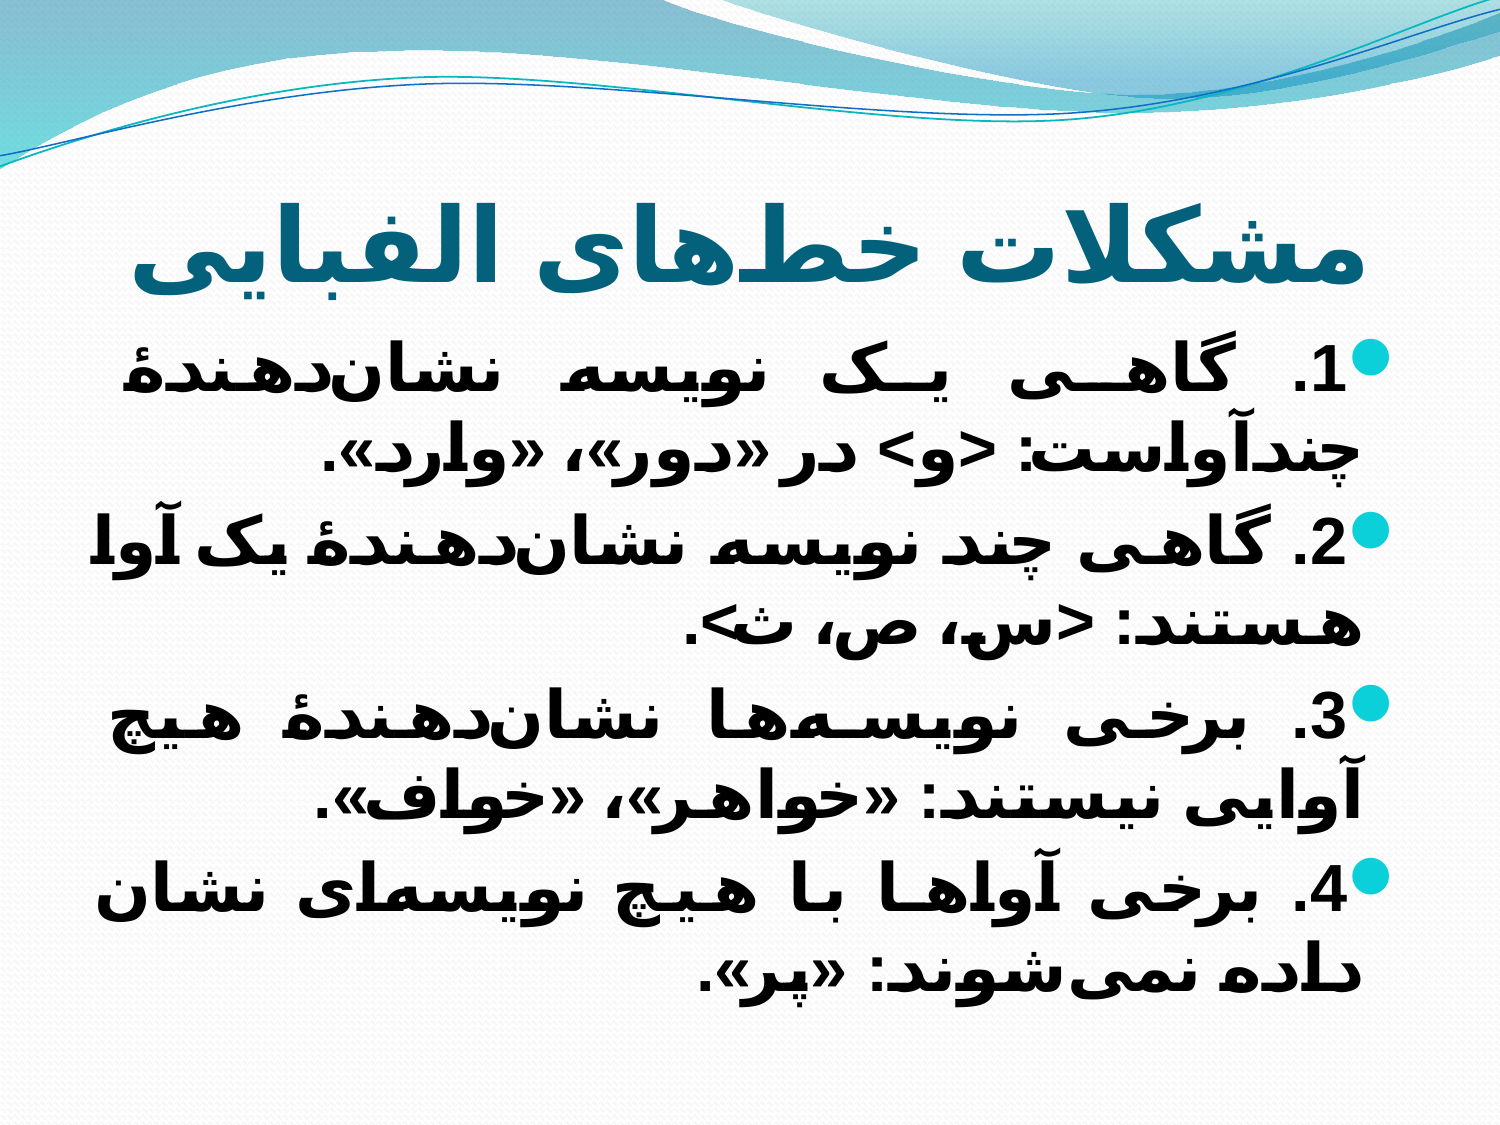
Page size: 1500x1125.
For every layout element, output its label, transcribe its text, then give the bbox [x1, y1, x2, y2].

title مشکلات خط‌های الفبایی [75, 115, 1425, 303]
list 1. گاهی یک نویسه نشان‌دهندۀ چندآواست: <و> در «دور»، «وارد». 2. گاهی چند نویسه نشان‌دهندۀ یک آوا هستند: <س، ص، ث>. 3. برخی نویسه‌ها نشان‌دهندۀ هیچ آوایی نیستند: «خواهر»، «خواف». 4. برخی آواها با هیچ نویسه‌ای نشان داده نمی‌شوند: «پر». [75, 317, 1425, 1038]
